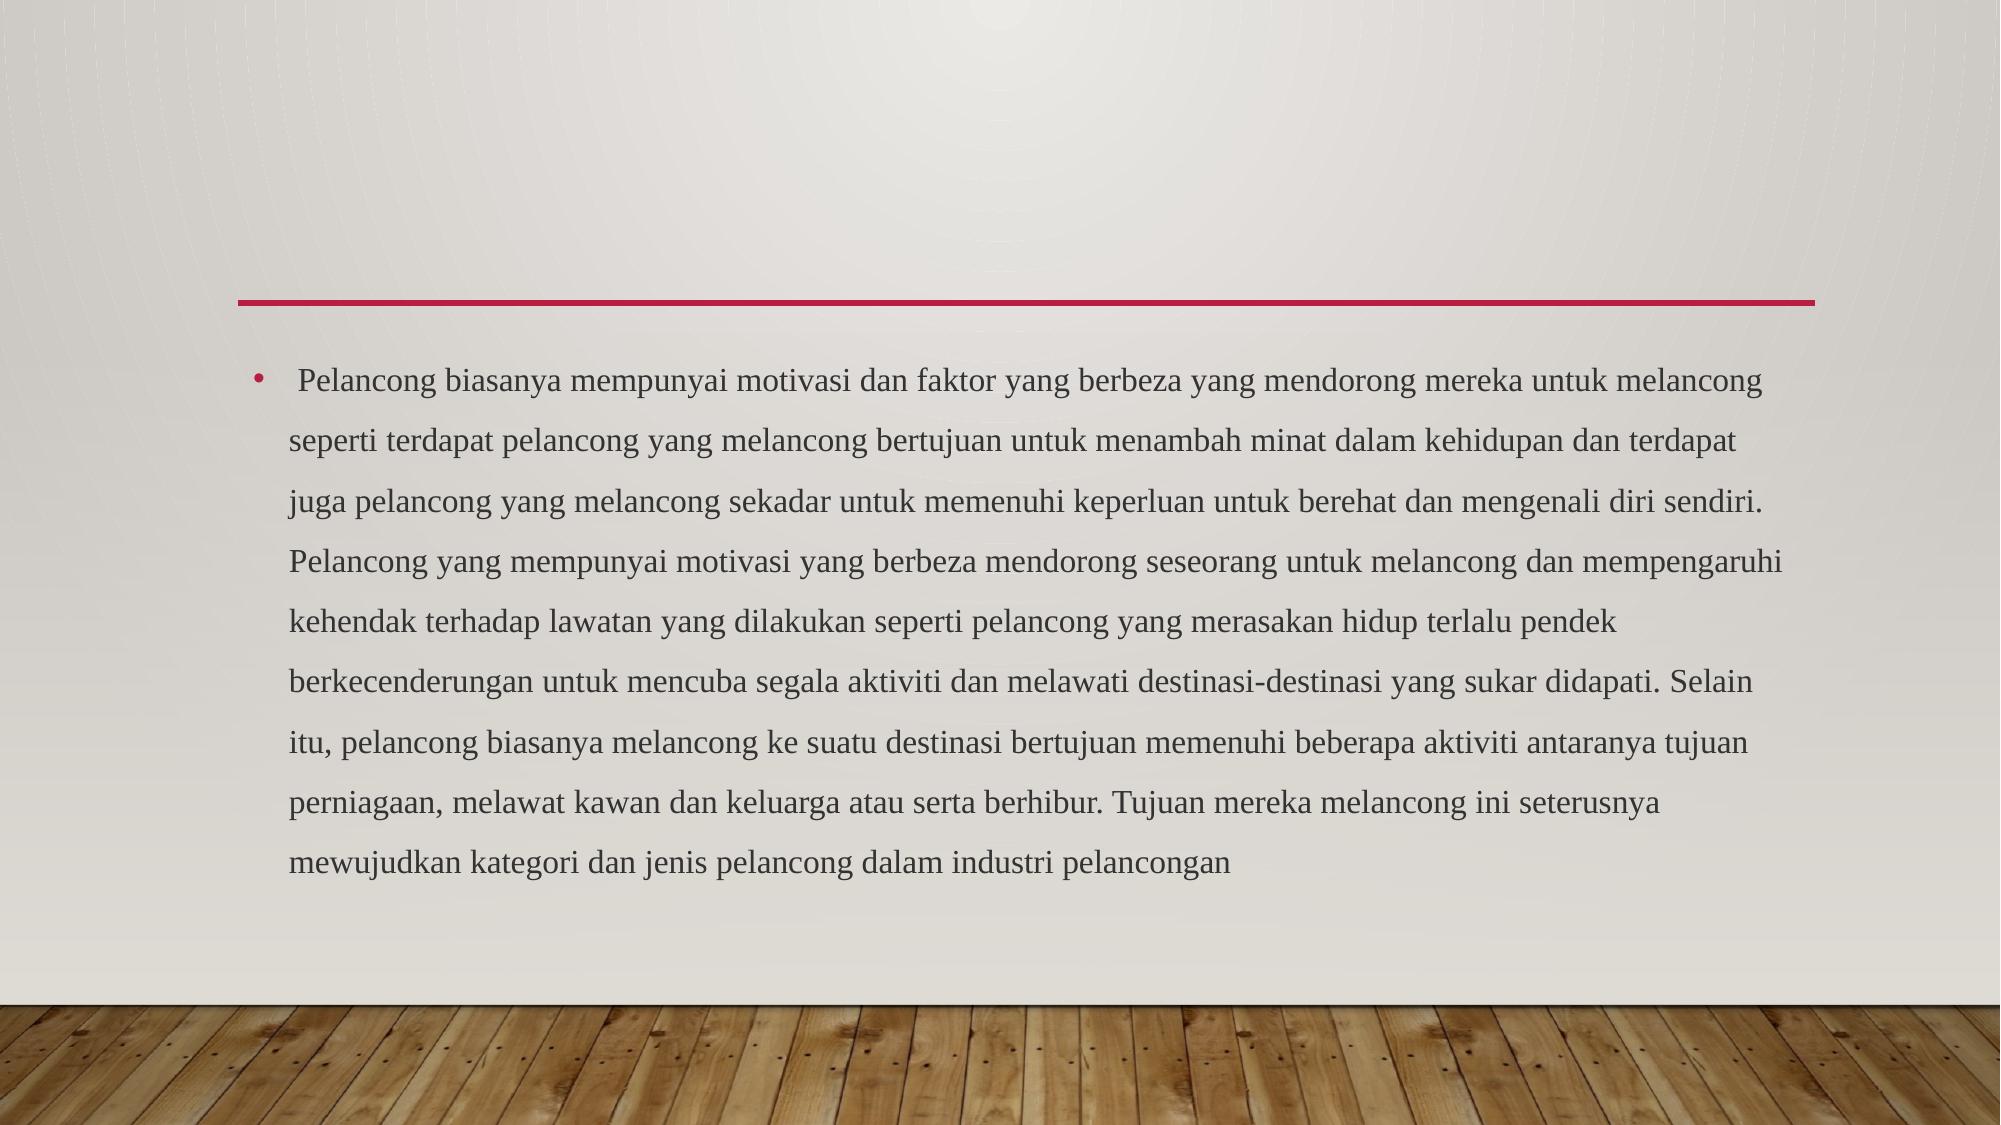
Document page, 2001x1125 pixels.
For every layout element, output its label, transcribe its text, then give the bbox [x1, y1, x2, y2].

picture [0, 1005, 2000, 1125]
list Pelancong biasanya mempunyai motivasi dan faktor yang berbeza yang mendorong mereka untuk melancong seperti terdapat pelancong yang melancong bertujuan untuk menambah minat dalam kehidupan dan terdapat juga pelancong yang melancong sekadar untuk memenuhi keperluan untuk berehat dan mengenali diri sendiri. Pelancong yang mempunyai motivasi yang berbeza mendorong seseorang untuk melancong dan mempengaruhi kehendak terhadap lawatan yang dilakukan seperti pelancong yang merasakan hidup terlalu pendek berkecenderungan untuk mencuba segala aktiviti dan melawati destinasi-destinasi yang sukar didapati. Selain itu, pelancong biasanya melancong ke suatu destinasi bertujuan memenuhi beberapa aktiviti antaranya tujuan perniagaan, melawat kawan dan keluarga atau serta berhibur. Tujuan mereka melancong ini seterusnya mewujudkan kategori dan jenis pelancong dalam industri pelancongan [238, 330, 1814, 897]
